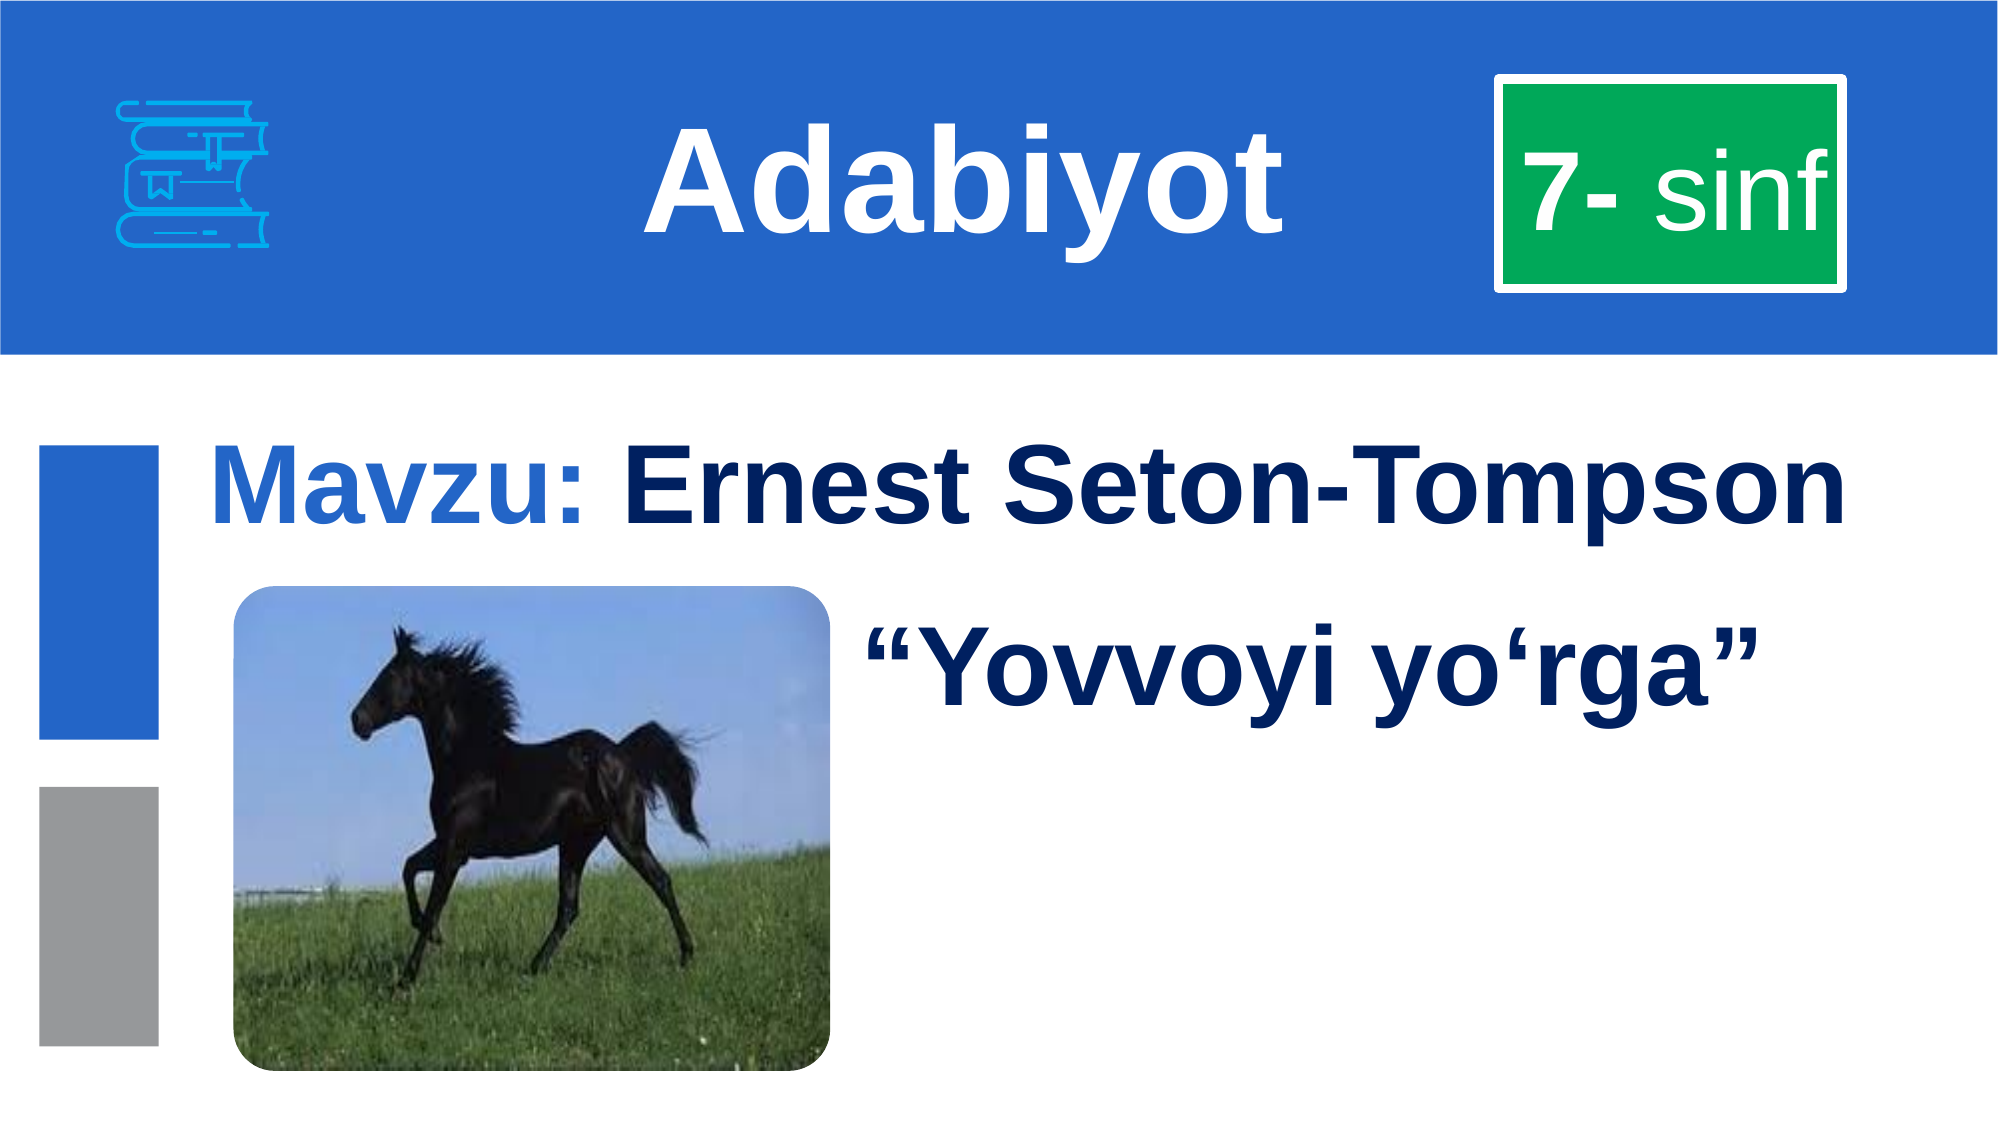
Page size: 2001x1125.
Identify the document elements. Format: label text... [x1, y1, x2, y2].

text_box [140, 171, 182, 200]
text_box [202, 230, 218, 235]
text_box [39, 445, 159, 740]
text_box [39, 786, 159, 1047]
text_box [115, 100, 270, 248]
text_box 7- sinf [1520, 112, 1835, 254]
text_box [0, 0, 1998, 355]
text_box [1496, 79, 1840, 289]
text_box Adabiyot [636, 77, 1290, 263]
text_box Mavzu: Ernest Seton-Tompson “Yovvoyi yo‘rga” [202, 454, 1998, 910]
text_box [187, 132, 198, 138]
picture [233, 585, 831, 1072]
